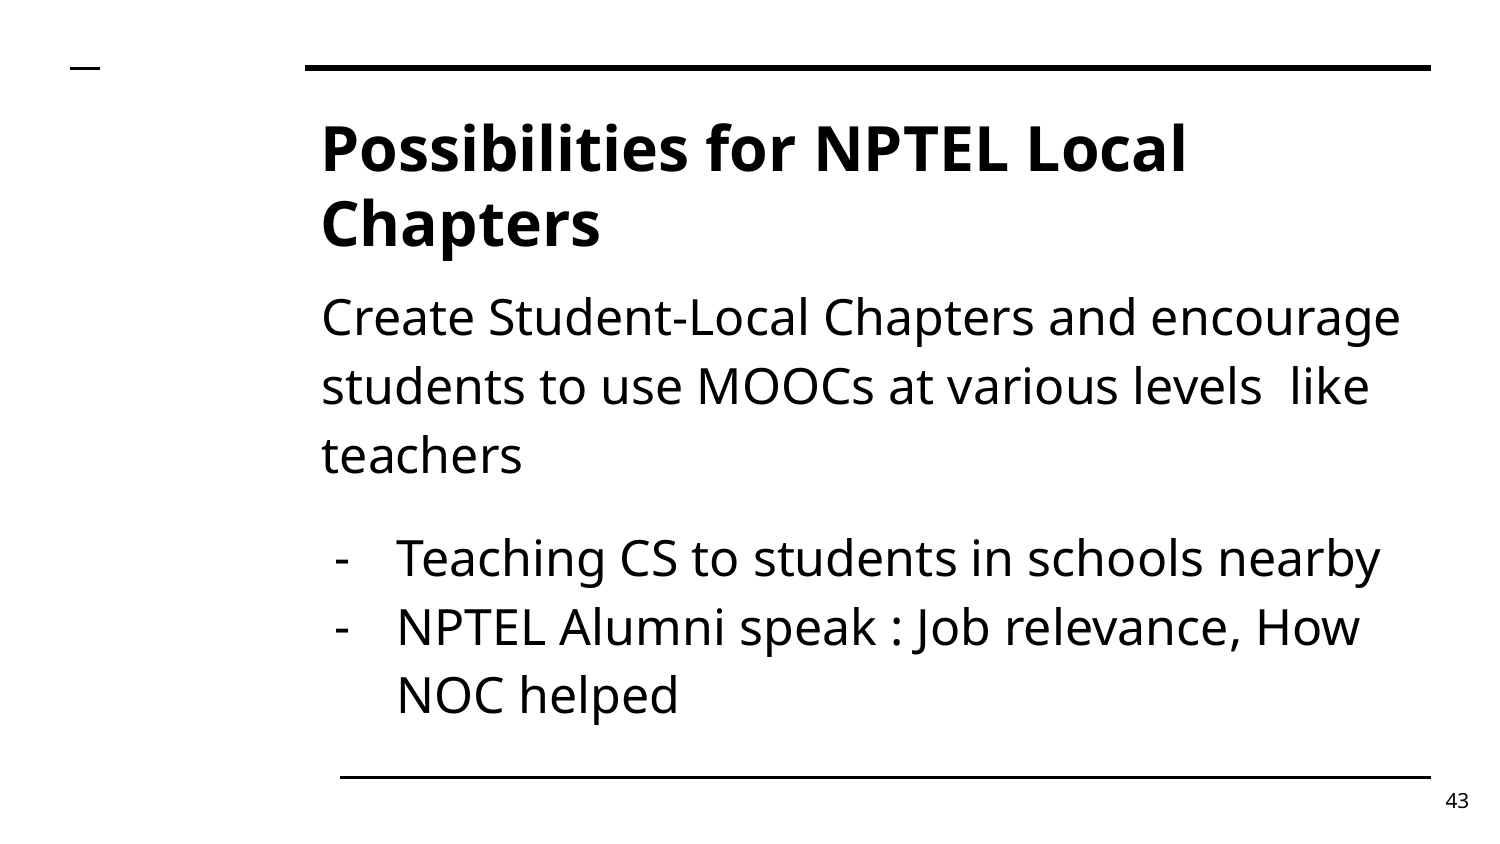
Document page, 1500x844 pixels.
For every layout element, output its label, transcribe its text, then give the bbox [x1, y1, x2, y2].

list Create Student-Local Chapters and encourage students to use MOOCs at various levels like teachers Teaching CS to students in schools nearby NPTEL Alumni speak : Job relevance, How NOC helped [306, 261, 1484, 755]
title Possibilities for NPTEL Local Chapters [305, 94, 1431, 199]
slide_number 43 [1394, 769, 1484, 834]
